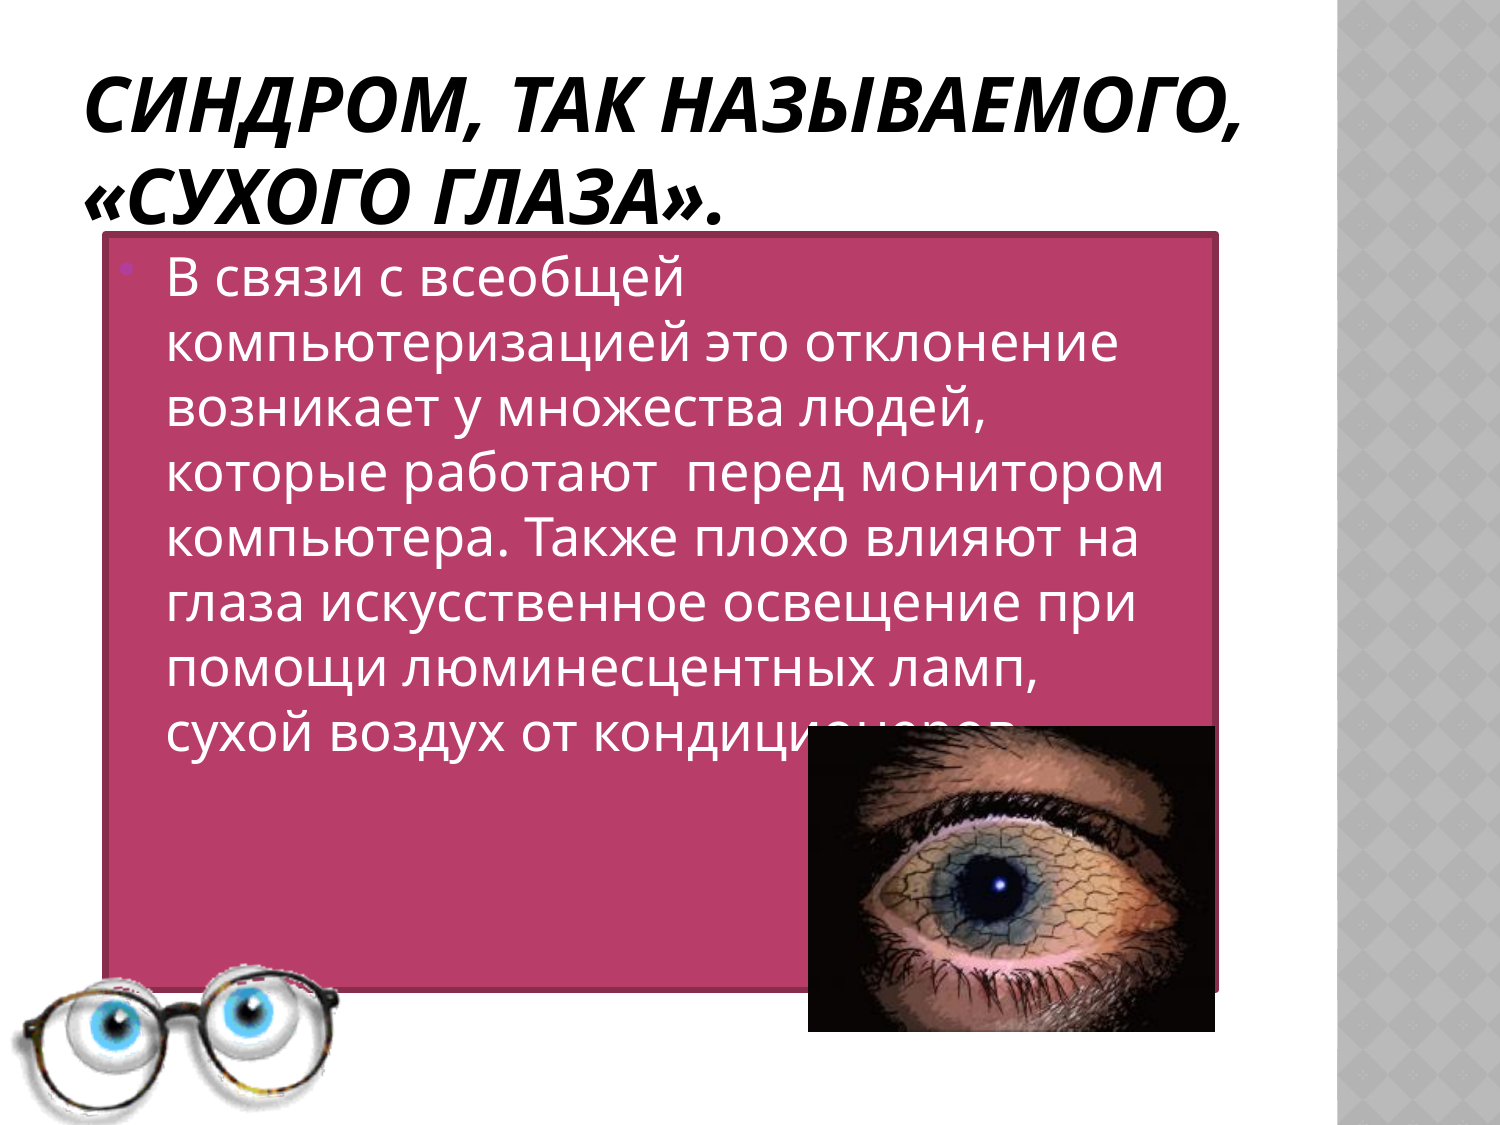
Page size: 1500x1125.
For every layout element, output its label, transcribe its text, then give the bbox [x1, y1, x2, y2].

picture [808, 726, 1216, 1032]
title Синдром, так называемого, «сухого глаза». [75, 52, 1263, 240]
list В связи с всеобщей компьютеризацией это отклонение возникает у множества людей, которые работают перед монитором компьютера. Также плохо влияют на глаза искусственное освещение при помощи люминесцентных ламп, сухой воздух от кондиционеров. [102, 231, 1219, 993]
picture [0, 949, 360, 1125]
